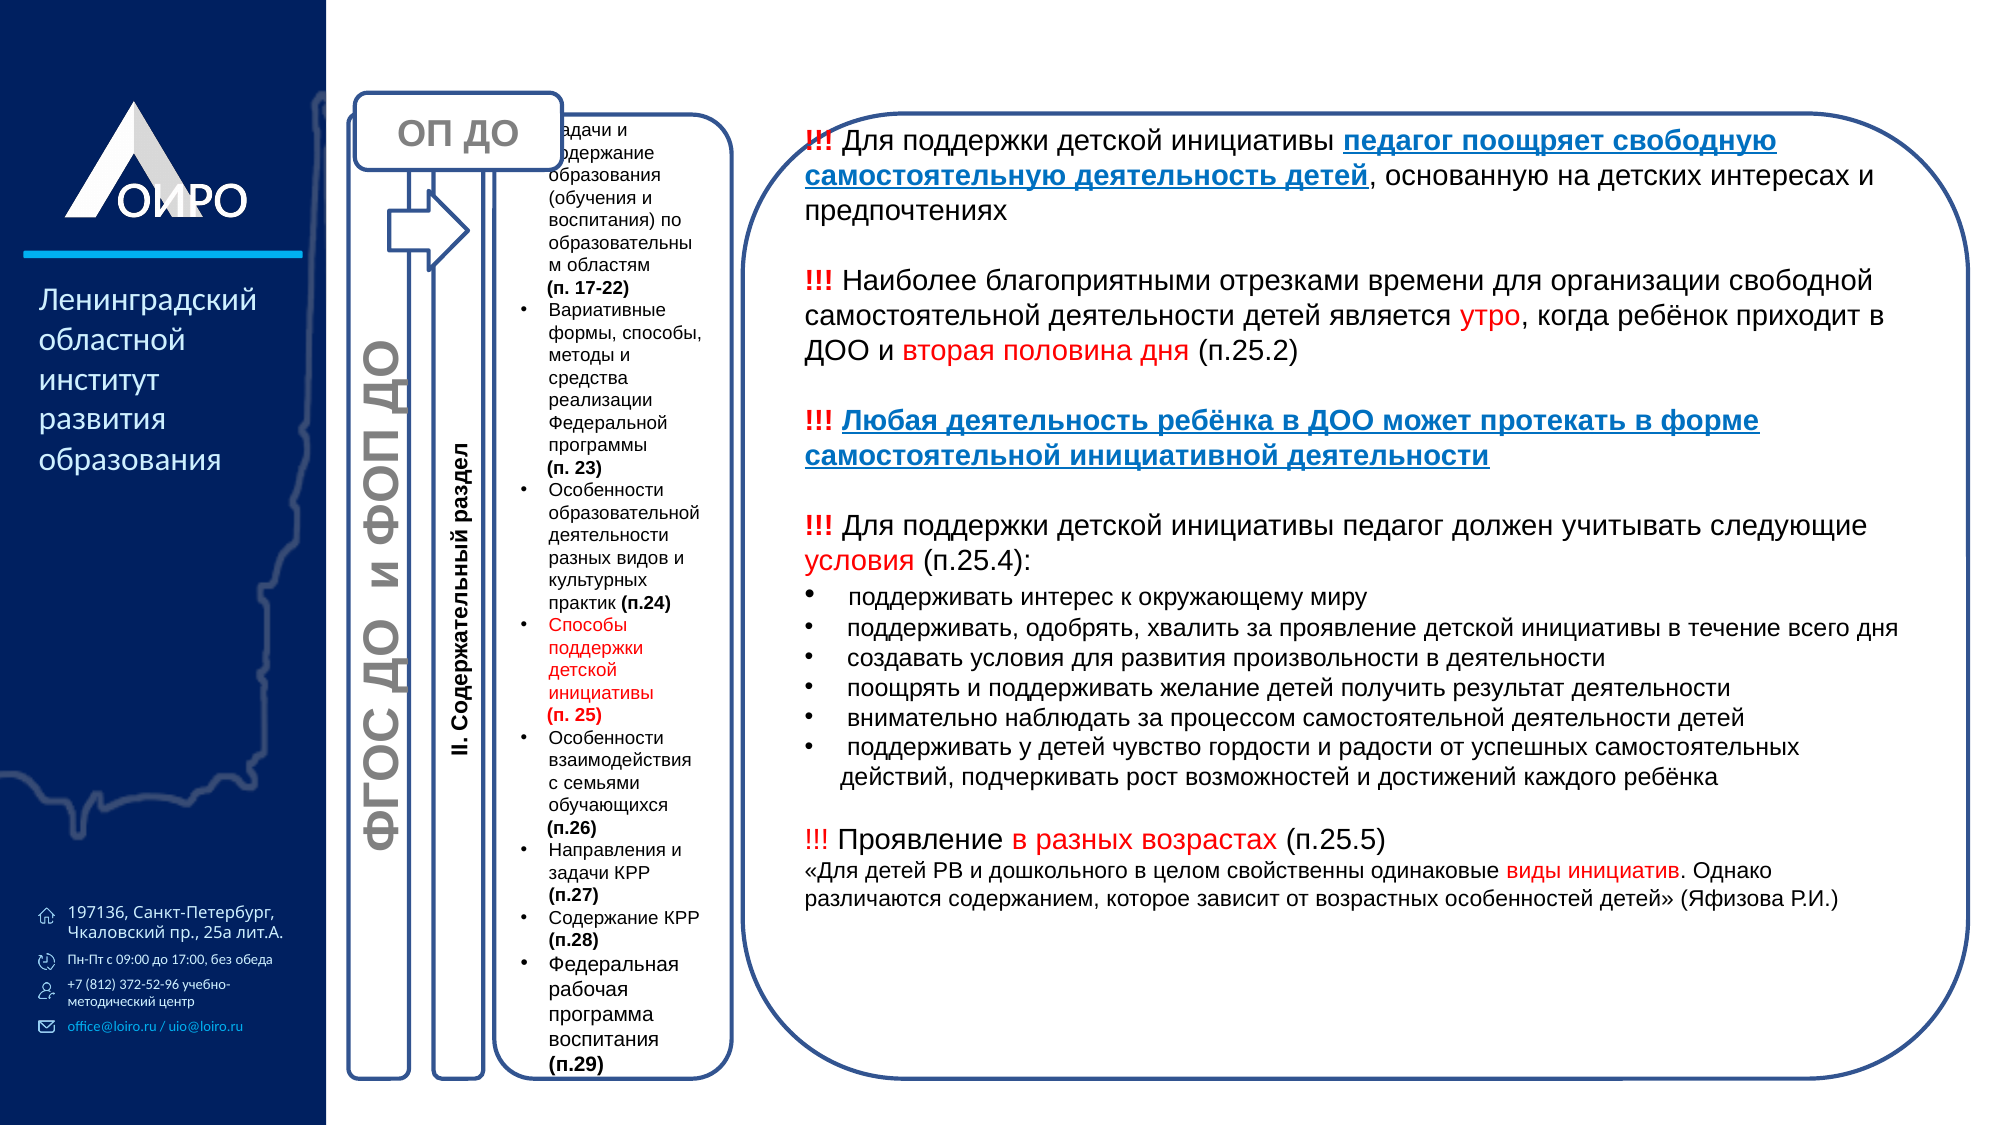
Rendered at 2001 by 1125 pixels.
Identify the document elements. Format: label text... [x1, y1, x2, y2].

picture [38, 1018, 55, 1035]
picture [38, 907, 55, 924]
picture [38, 982, 55, 999]
text_box [387, 188, 471, 273]
text_box ФГОС ДО и ФОП ДО [346, 113, 412, 1081]
picture [38, 953, 55, 970]
text_box ОП ДО [352, 90, 565, 173]
text_box Задачи и содержание образования (обучения и воспитания) по образовательным областям (п. 17-22) Вариативные формы, способы, методы и средства реализации Федеральной программы (п. 23) Особенности образовательной деятельности разных видов и культурных практик (п.24) Способы поддержки детской инициативы (п. 25) Особенности взаимодействия с семьями обучающихся (п.26) Направления и задачи КРР (п.27) Содержание КРР (п.28) Федеральная рабочая программа воспитания (п.29) [492, 112, 734, 1081]
text_box Способы поддержки детской инициативы !!! Для поддержки детской инициативы педагог поощряет свободную самостоятельную деятельность детей, основанную на детских интересах и предпочтениях !!! Наиболее благоприятными отрезками времени для организации свободной самостоятельной деятельности детей является утро, когда ребёнок приходит в ДОО и вторая половина дня (п.25.2) !!! Любая деятельность ребёнка в ДОО может протекать в форме самостоятельной инициативной деятельности !!! Для поддержки детской инициативы педагог должен учитывать следующие условия (п.25.4): поддерживать интерес к окружающему миру поддерживать, одобрять, хвалить за проявление детской инициативы в течение всего дня создавать условия для развития произвольности в деятельности поощрять и поддерживать желание детей получить результат деятельности внимательно наблюдать за процессом самостоятельной деятельности детей поддерживать у детей чувство гордости и радости от успешных самостоятельных действий, подчеркивать рост возможностей и достижений каждого ребёнка !!! Проявление в разных возрастах (п.25.5) «Для детей РВ и дошкольного в целом свойственны одинаковые виды инициатив. Однако различаются содержанием, которое зависит от возрастных особенностей детей» (Яфизова Р.И.) [740, 111, 1971, 1081]
picture [18, 87, 308, 250]
text_box II. Содержательный раздел [431, 173, 486, 1081]
